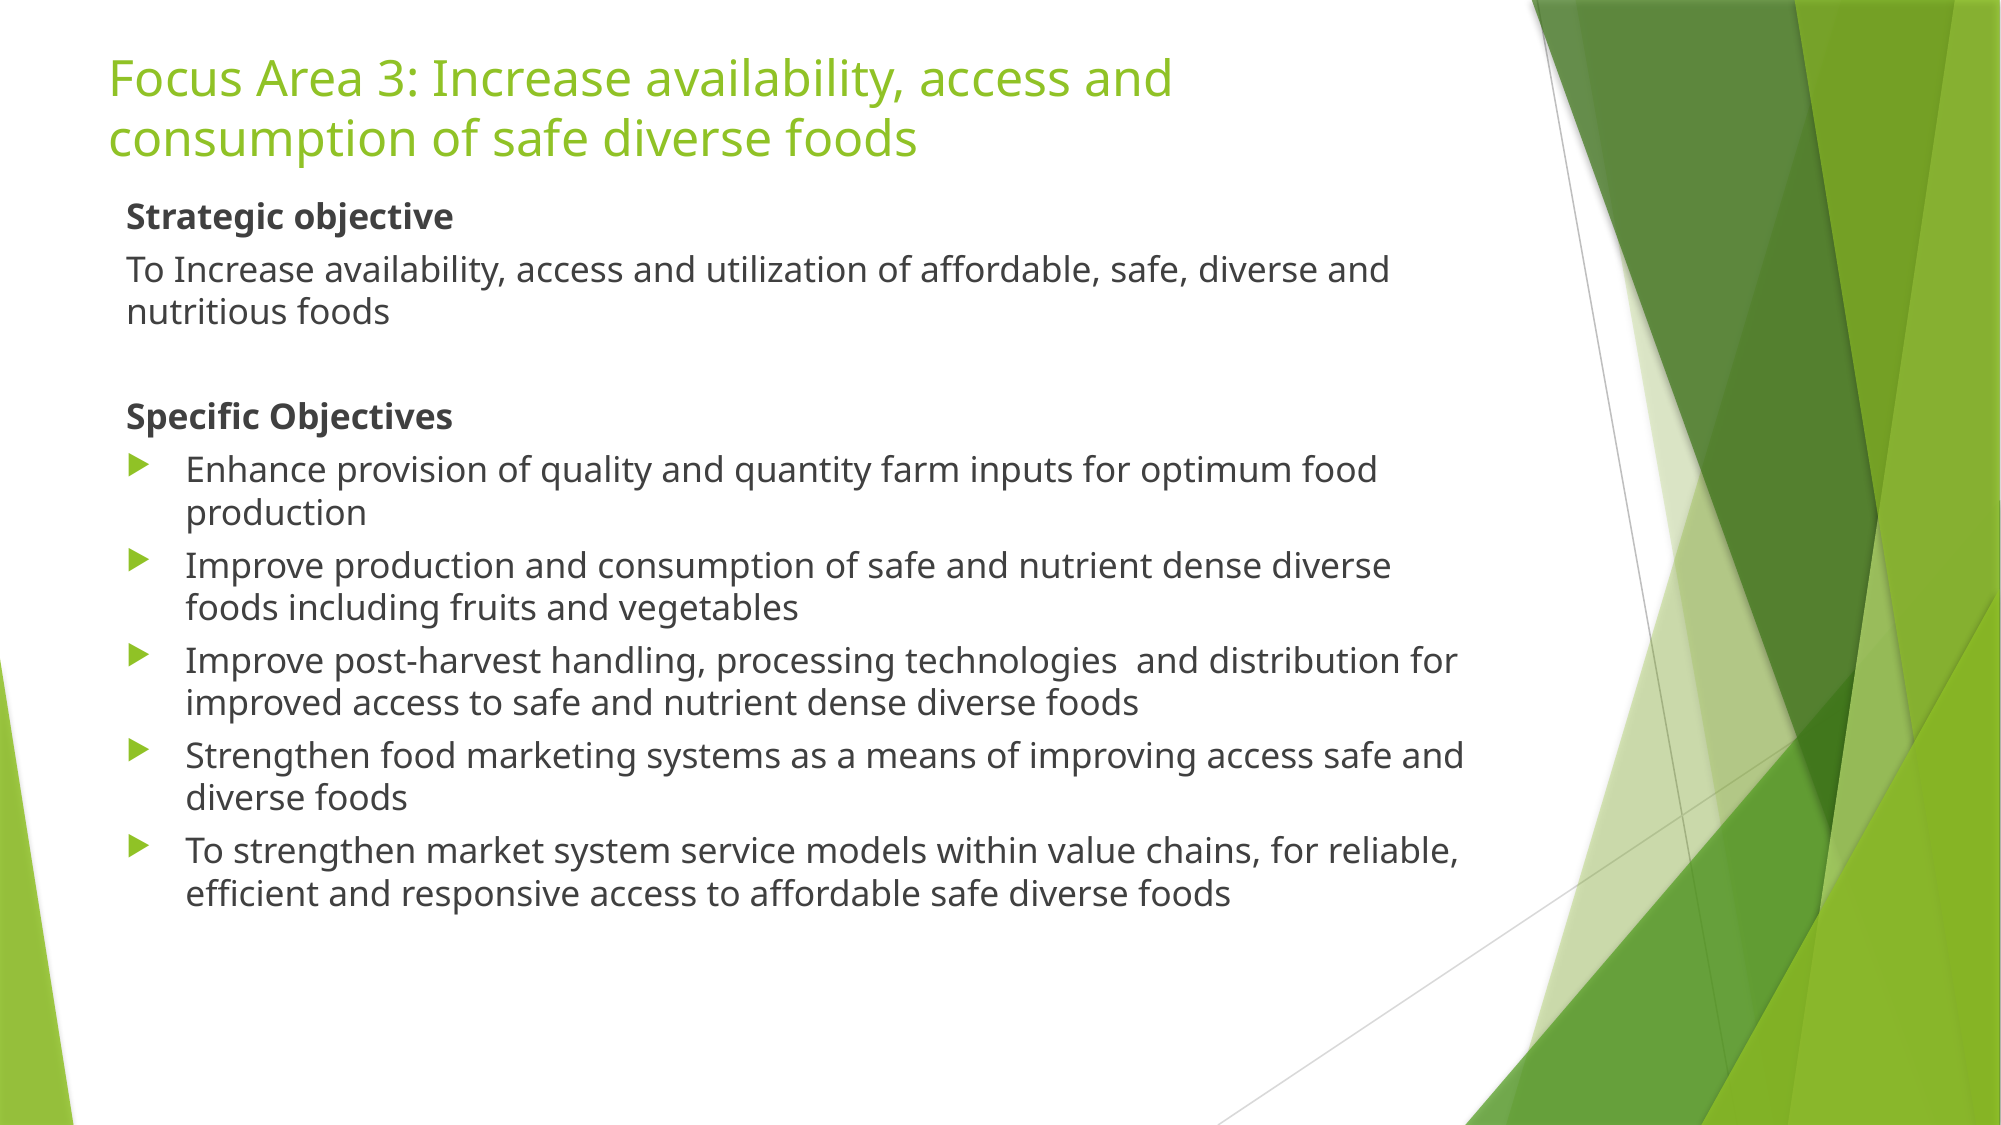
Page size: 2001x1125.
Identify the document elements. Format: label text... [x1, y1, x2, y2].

list Strategic objective To Increase availability, access and utilization of affordable, safe, diverse and nutritious foods Specific Objectives Enhance provision of quality and quantity farm inputs for optimum food production Improve production and consumption of safe and nutrient dense diverse foods including fruits and vegetables Improve post-harvest handling, processing technologies and distribution for improved access to safe and nutrient dense diverse foods Strengthen food marketing systems as a means of improving access safe and diverse foods To strengthen market system service models within value chains, for reliable, efficient and responsive access to affordable safe diverse foods [111, 186, 1504, 935]
title Focus Area 3: Increase availability, access and consumption of safe diverse foods [93, 39, 1504, 229]
